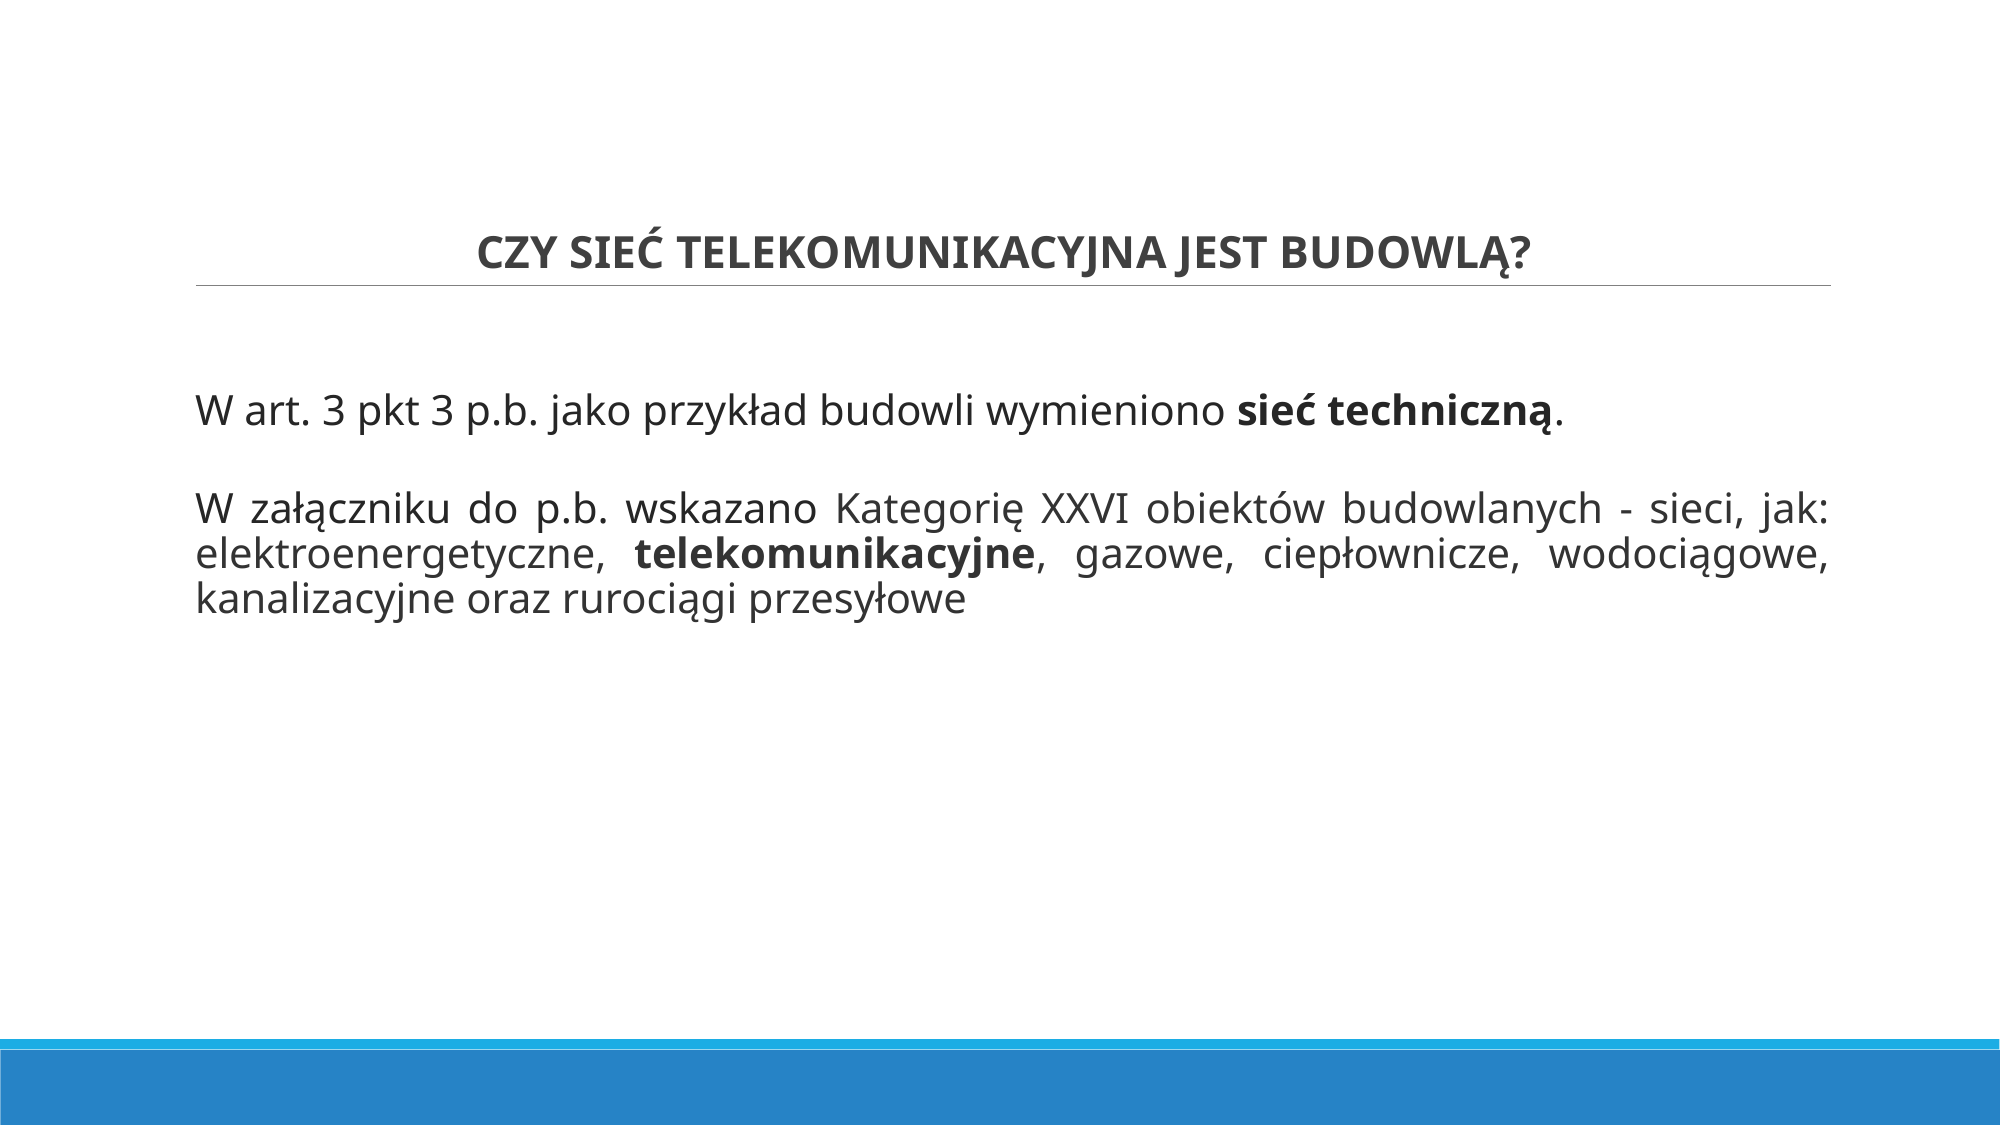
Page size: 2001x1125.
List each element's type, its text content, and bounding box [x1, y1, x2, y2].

list W art. 3 pkt 3 p.b. jako przykład budowli wymieniono sieć techniczną. W załączniku do p.b. wskazano Kategorię XXVI obiektów budowlanych - sieci, jak: elektroenergetyczne, telekomunikacyjne, gazowe, ciepłownicze, wodociągowe, kanalizacyjne oraz rurociągi przesyłowe [180, 302, 1830, 963]
title CZY SIEĆ TELEKOMUNIKACYJNA JEST BUDOWLĄ? [180, 43, 1830, 287]
